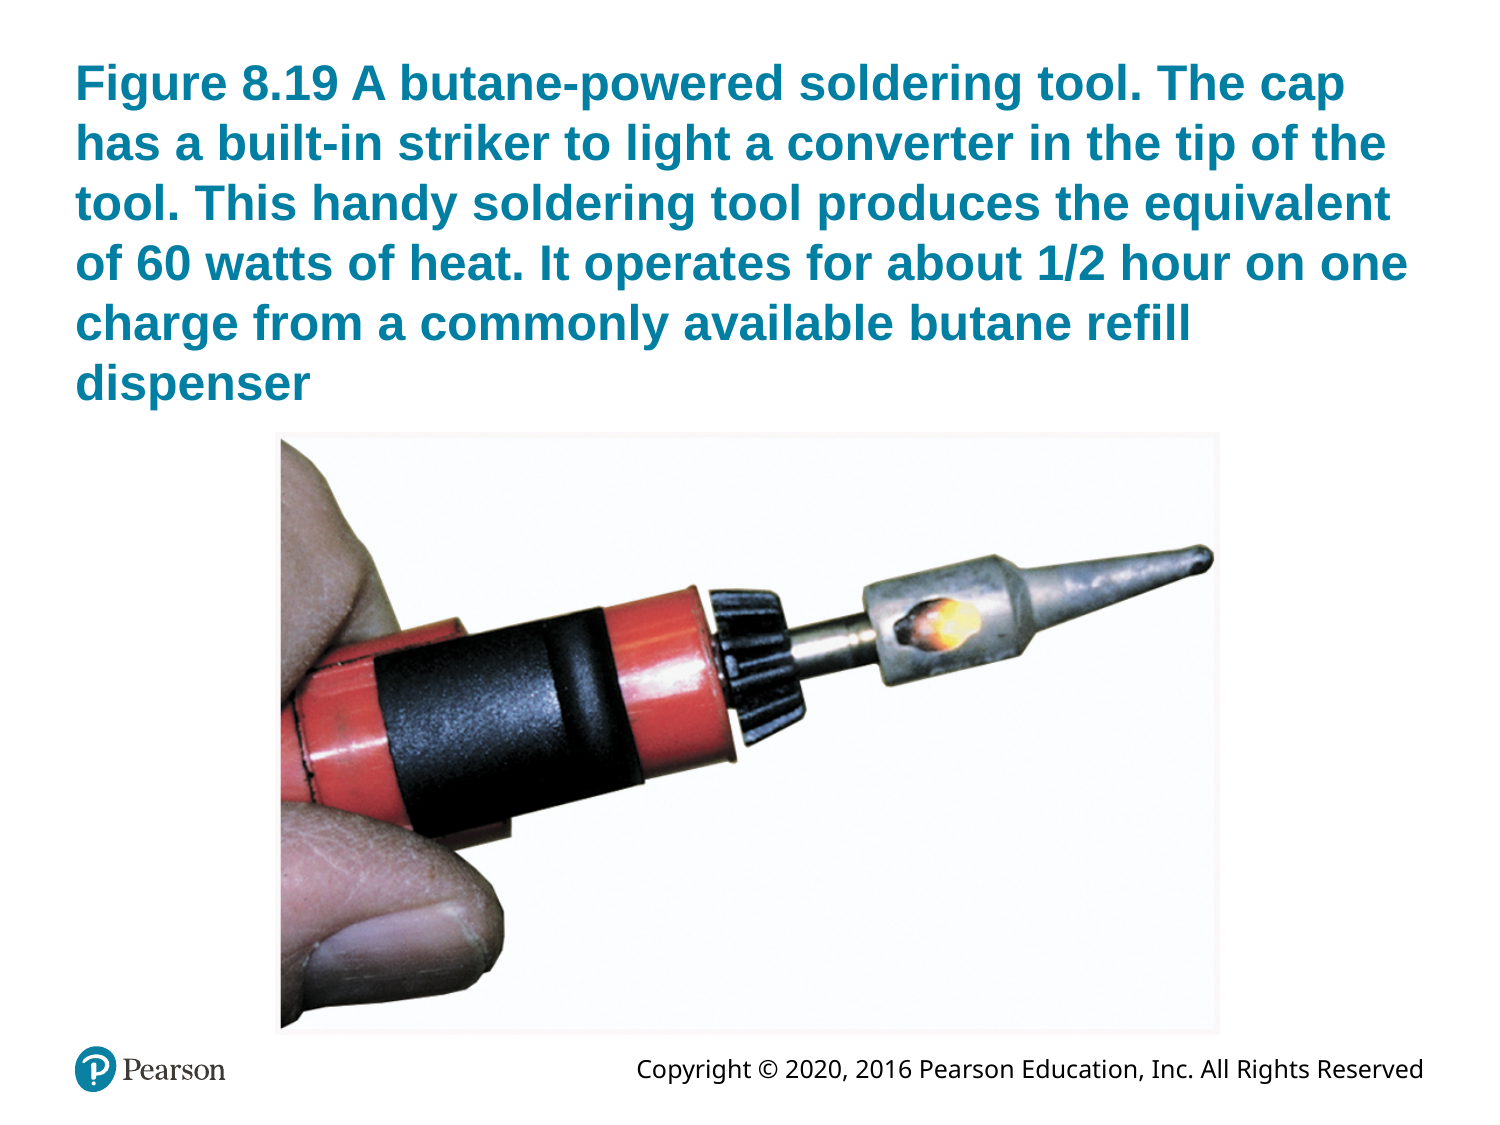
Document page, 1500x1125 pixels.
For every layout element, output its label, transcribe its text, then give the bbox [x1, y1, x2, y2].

picture [275, 431, 1220, 1035]
title Figure 8.19 A butane-powered soldering tool. The cap has a built-in striker to light a converter in the tip of the tool. This handy soldering tool produces the equivalent of 60 watts of heat. It operates for about 1/2 hour on one charge from a commonly available butane refill dispenser [75, 50, 1425, 411]
